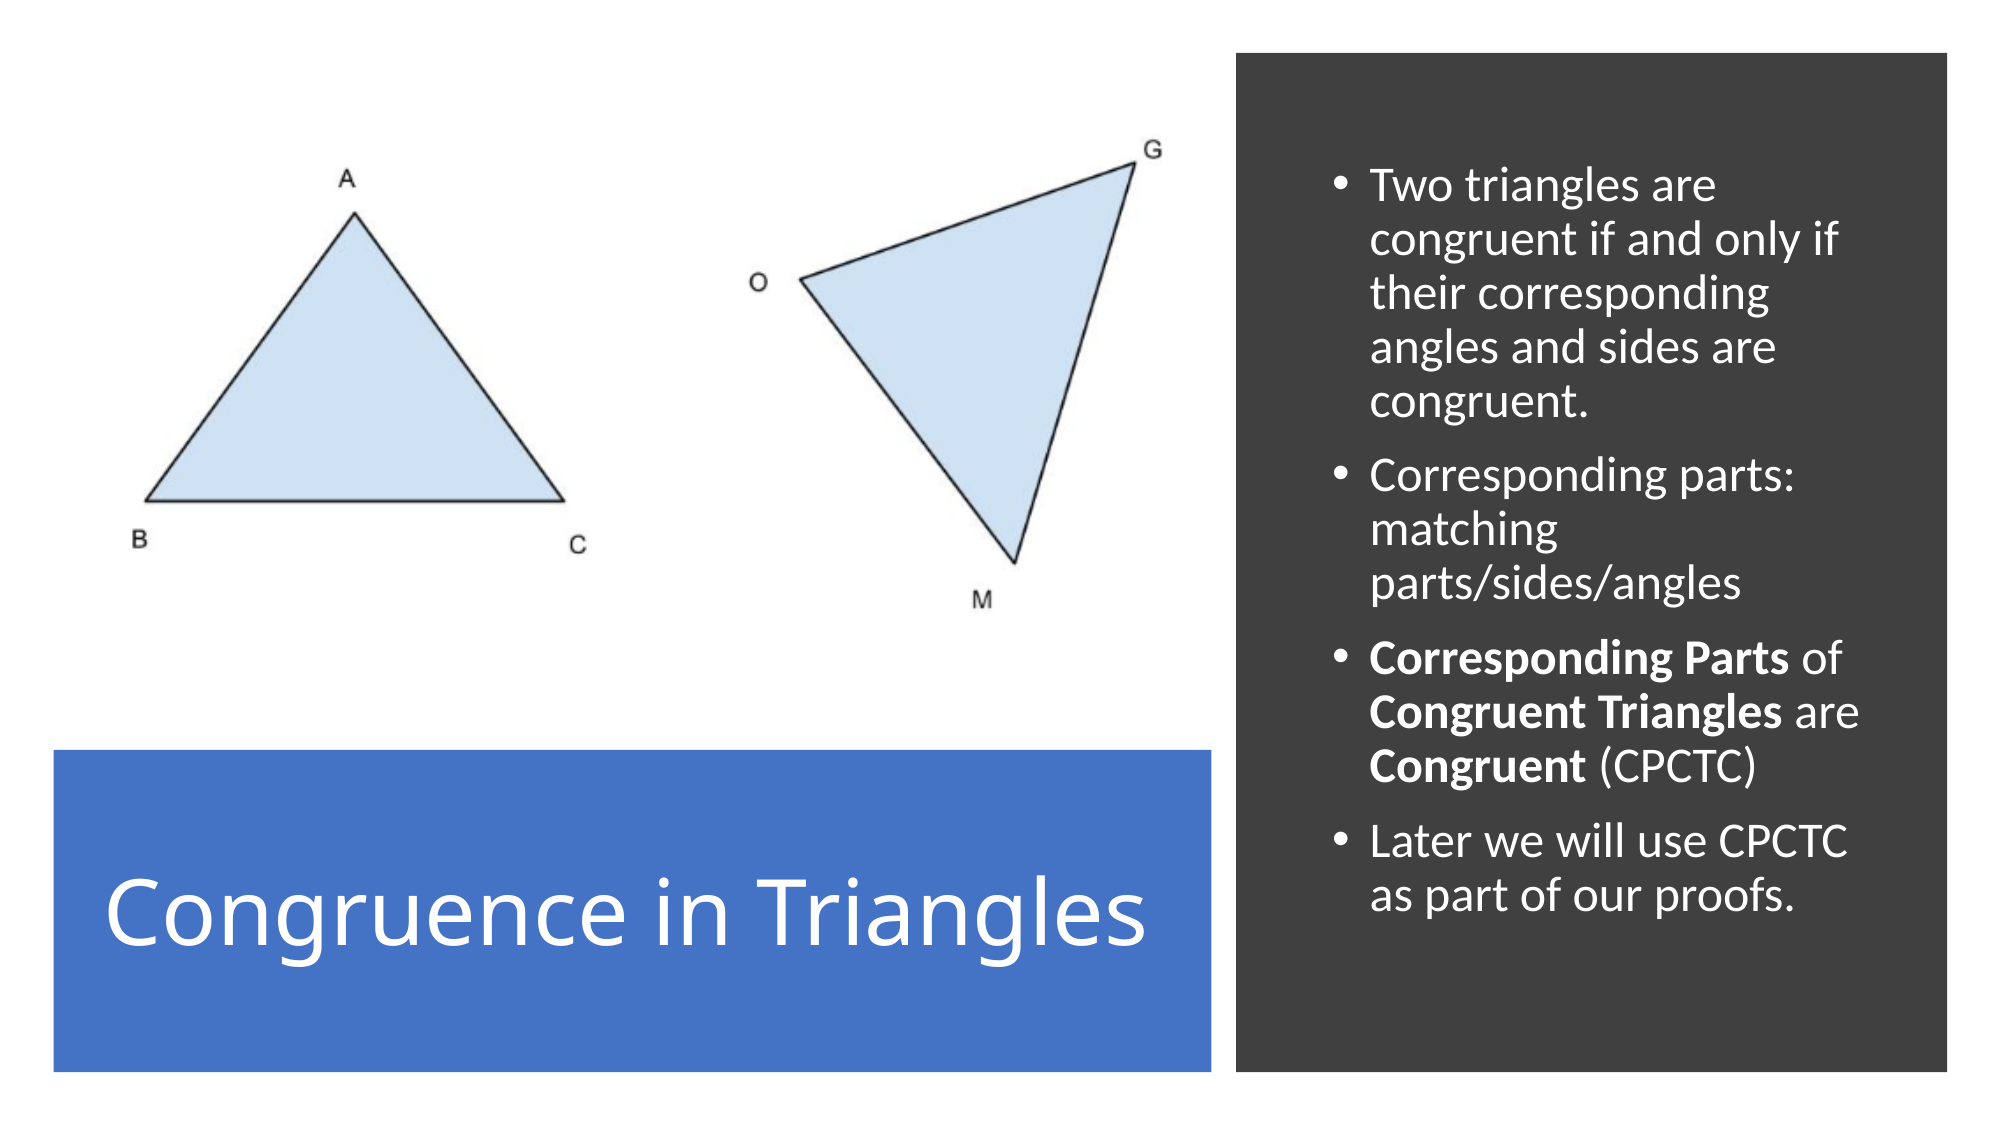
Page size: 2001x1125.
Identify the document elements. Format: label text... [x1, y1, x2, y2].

picture [73, 109, 1222, 649]
text_box [1235, 52, 1948, 1073]
text_box [53, 749, 1212, 1073]
title Congruence in Triangles [85, 782, 1168, 1049]
list Two triangles are congruent if and only if their corresponding angles and sides are congruent. Corresponding parts: matching parts/sides/angles Corresponding Parts of Congruent Triangles are Congruent (CPCTC) Later we will use CPCTC as part of our proofs. [1317, 150, 1879, 947]
